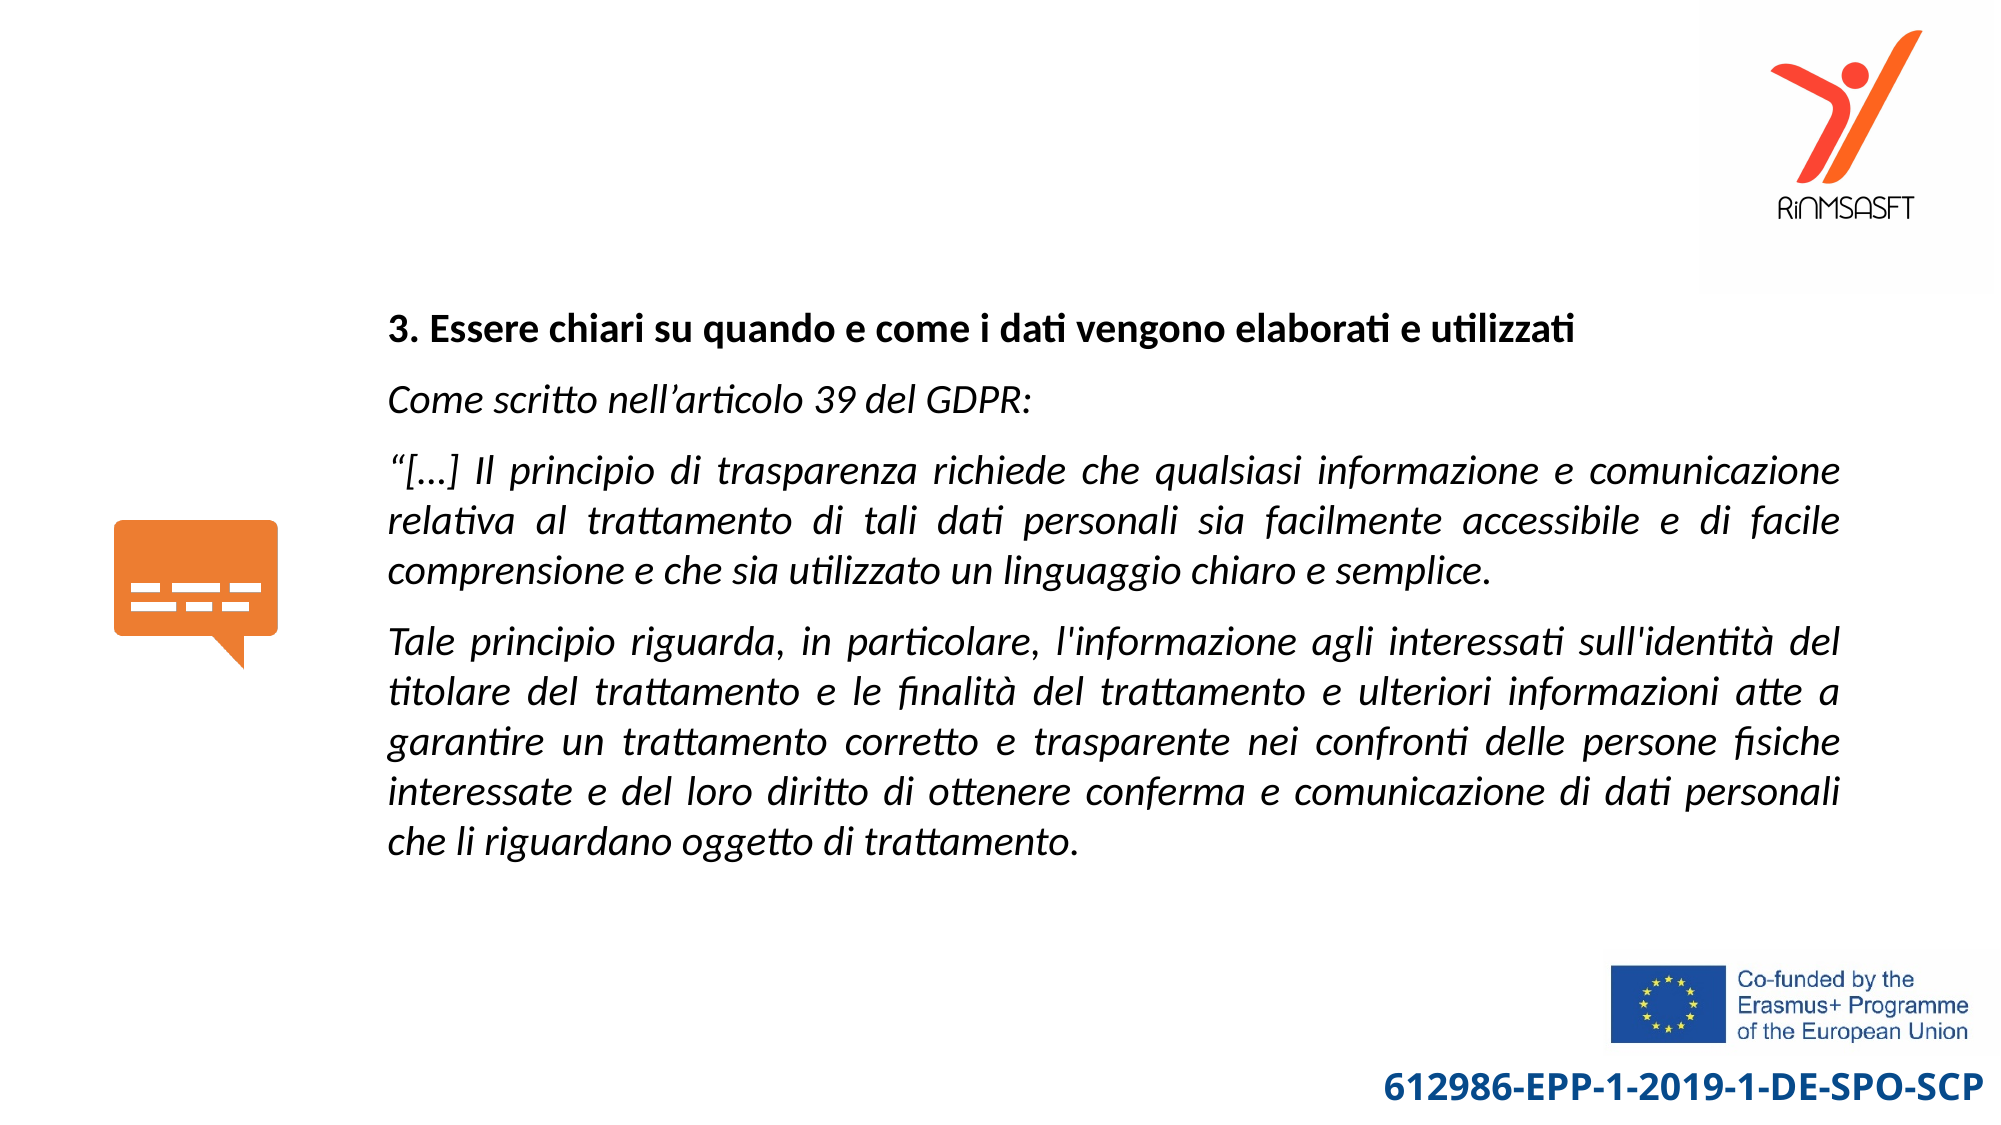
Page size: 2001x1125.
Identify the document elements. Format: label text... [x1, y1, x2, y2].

picture [80, 479, 311, 710]
picture [1699, 0, 1994, 294]
text_box 612986-EPP-1-2019-1-DE-SPO-SCP [1368, 1055, 2000, 1116]
picture [1603, 948, 2000, 1056]
text_box 3. Essere chiari su quando e come i dati vengono elaborati e utilizzati Come scritto nell’articolo 39 del GDPR: “[…] Il principio di trasparenza richiede che qualsiasi informazione e comunicazione relativa al trattamento di tali dati personali sia facilmente accessibile e di facile comprensione e che sia utilizzato un linguaggio chiaro e semplice. Tale principio riguarda, in particolare, l'informazione agli interessati sull'identità del titolare del trattamento e le finalità del trattamento e ulteriori informazioni atte a garantire un trattamento corretto e trasparente nei confronti delle persone fisiche interessate e del loro diritto di ottenere conferma e comunicazione di dati personali che li riguardano oggetto di trattamento. [372, 293, 1857, 860]
